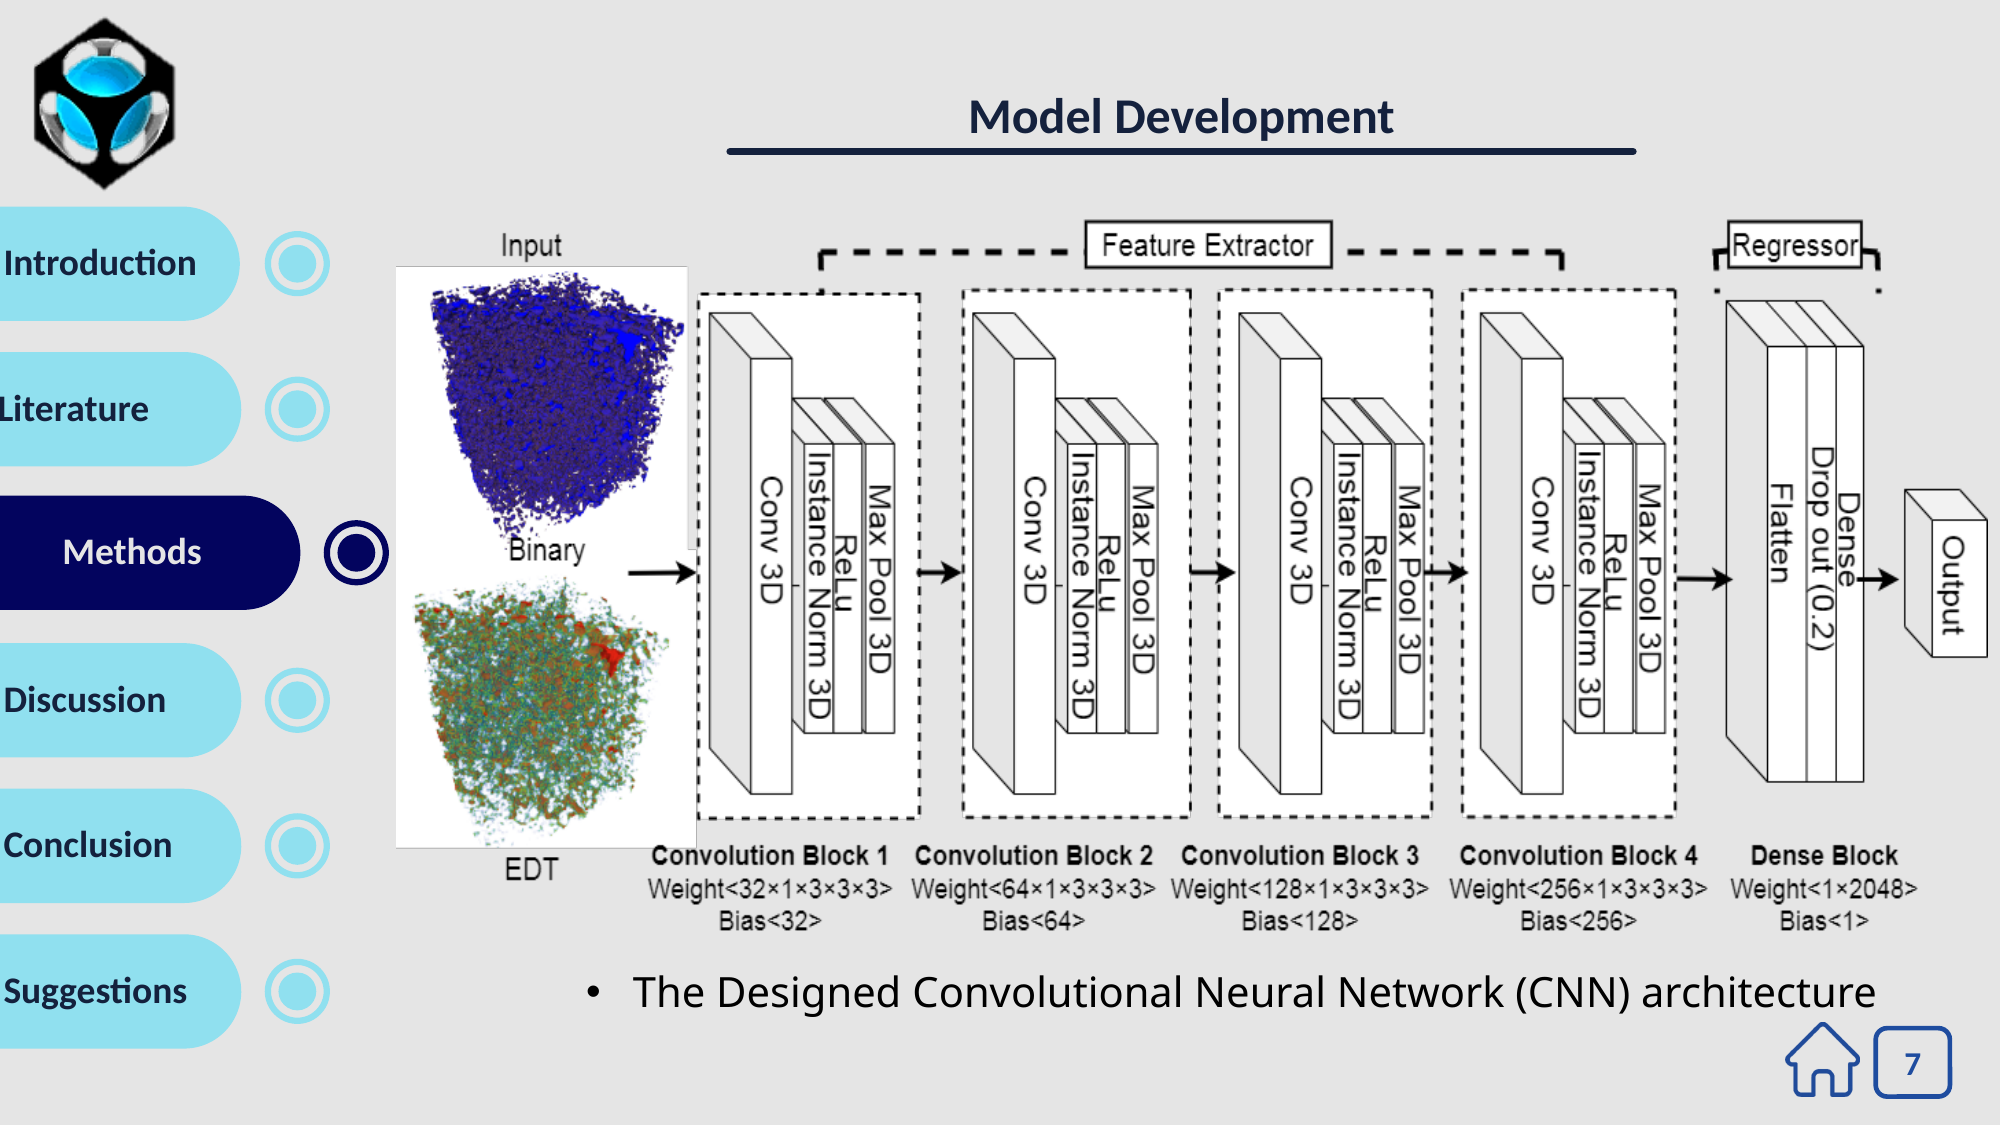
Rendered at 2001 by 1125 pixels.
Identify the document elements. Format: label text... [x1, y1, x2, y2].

picture [1785, 1022, 1860, 1097]
text_box The Designed Convolutional Neural Network (CNN) architecture [571, 958, 1892, 1024]
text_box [0, 643, 327, 758]
text_box 7 [1874, 1027, 1951, 1098]
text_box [0, 352, 327, 467]
picture [33, 12, 188, 205]
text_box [0, 495, 386, 610]
picture [396, 206, 1988, 958]
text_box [0, 788, 327, 903]
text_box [0, 206, 327, 321]
text_box Model Development [868, 75, 1495, 151]
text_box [0, 934, 327, 1049]
